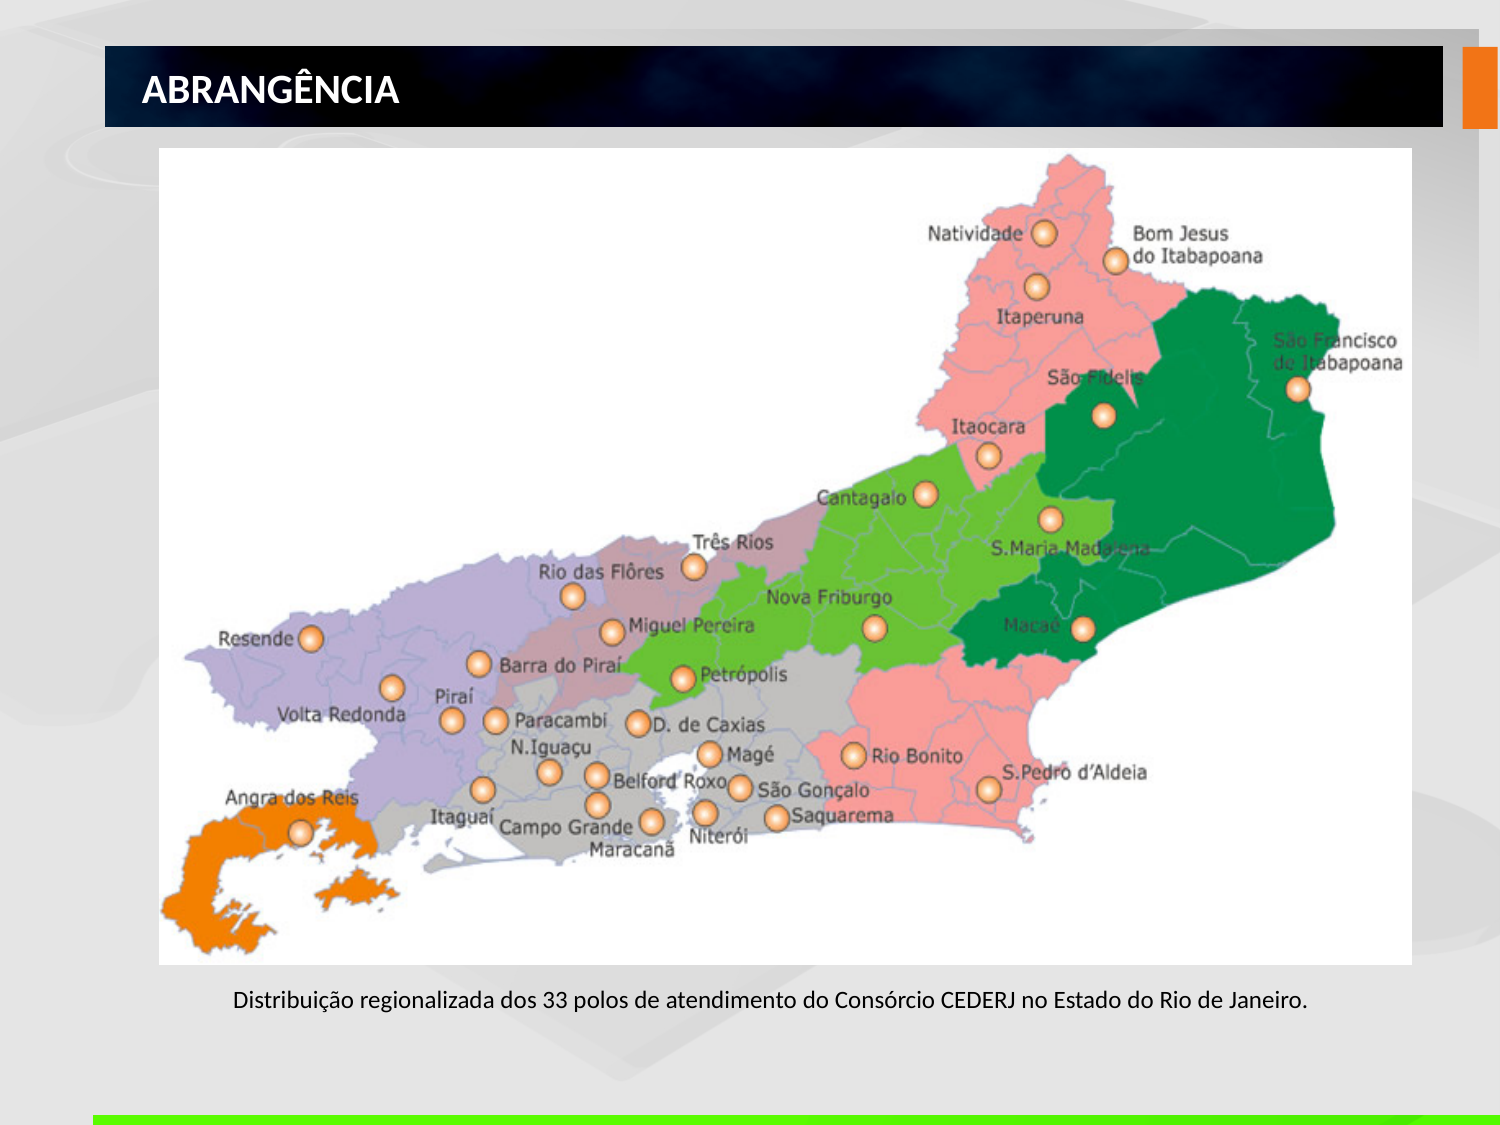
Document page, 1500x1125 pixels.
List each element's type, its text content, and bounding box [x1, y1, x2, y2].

picture [0, 0, 1500, 1125]
text_box ABRANGÊNCIA [127, 54, 455, 120]
text_box Distribuição regionalizada dos 33 polos de atendimento do Consórcio CEDERJ no Estado do Rio de Janeiro. [218, 975, 1447, 1021]
